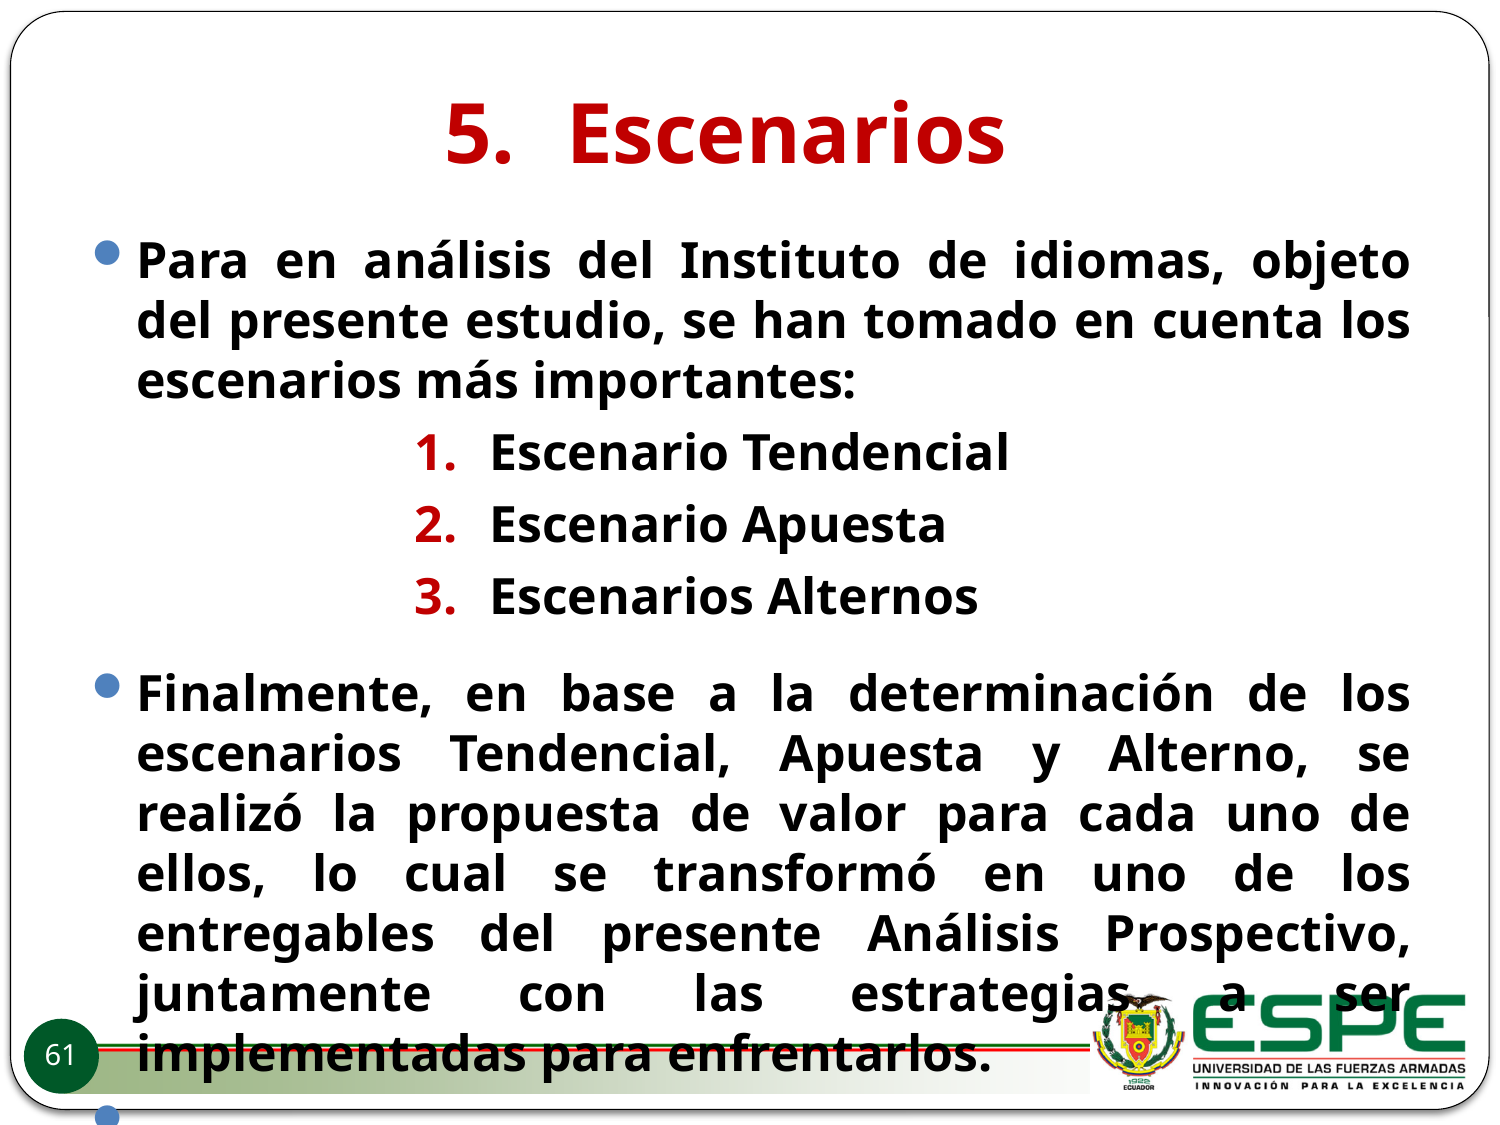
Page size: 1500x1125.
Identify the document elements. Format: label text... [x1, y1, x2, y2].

slide_number 61 [23, 1018, 58, 1094]
text_box Para en análisis del Instituto de idiomas, objeto del presente estudio, se han tomado en cuenta los escenarios más importantes: Escenario Tendencial Escenario Apuesta Escenarios Alternos Finalmente, en base a la determinación de los escenarios Tendencial, Apuesta y Alterno, se realizó la propuesta de valor para cada uno de ellos, lo cual se transformó en uno de los entregables del presente Análisis Prospectivo, juntamente con las estrategias a ser implementadas para enfrentarlos. [76, 196, 1427, 882]
title Escenarios [64, 7, 1388, 195]
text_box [64, 990, 1471, 1095]
